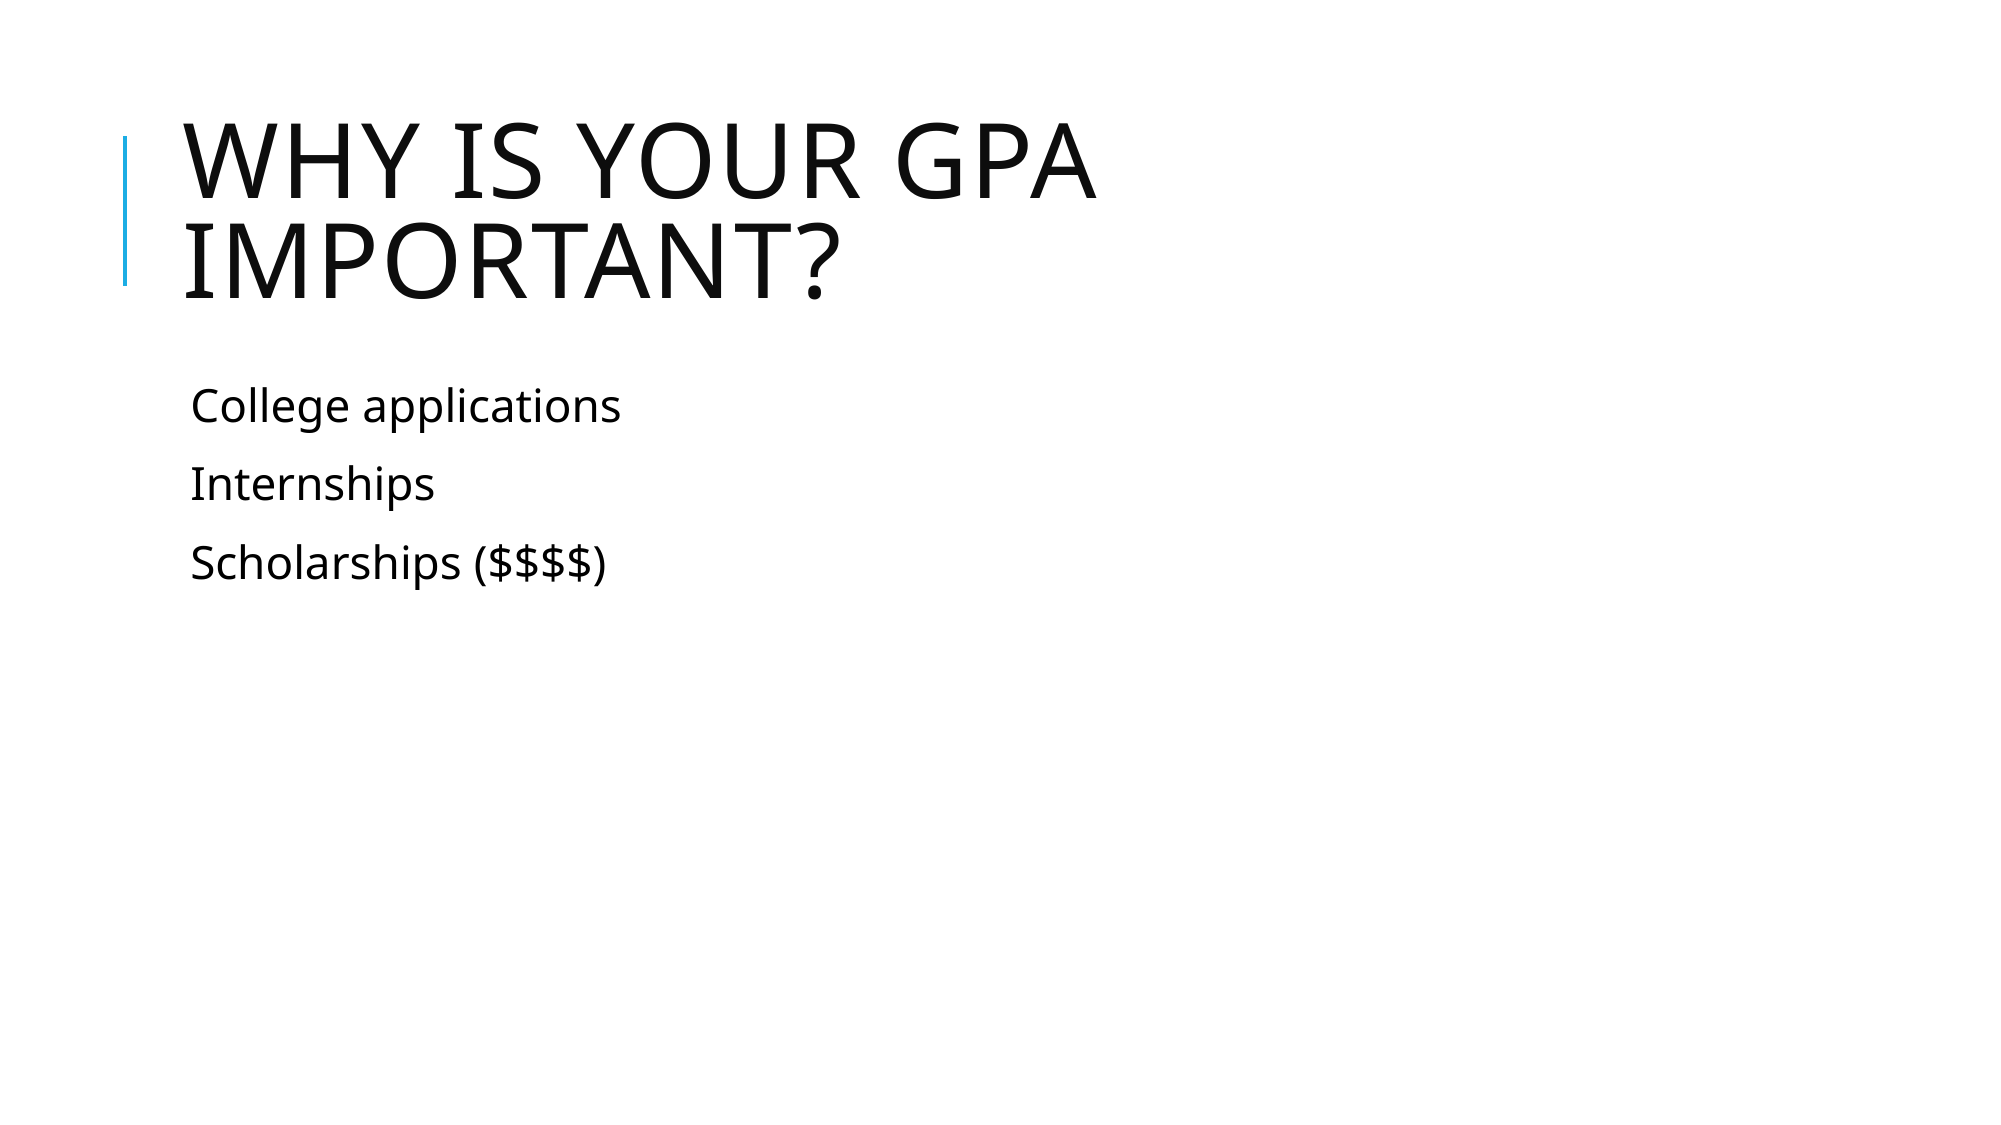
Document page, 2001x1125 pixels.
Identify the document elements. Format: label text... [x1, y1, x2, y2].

list College applications Internships Scholarships ($$$$) [168, 375, 1763, 1035]
title Why is your GPA important? [168, 96, 1763, 342]
